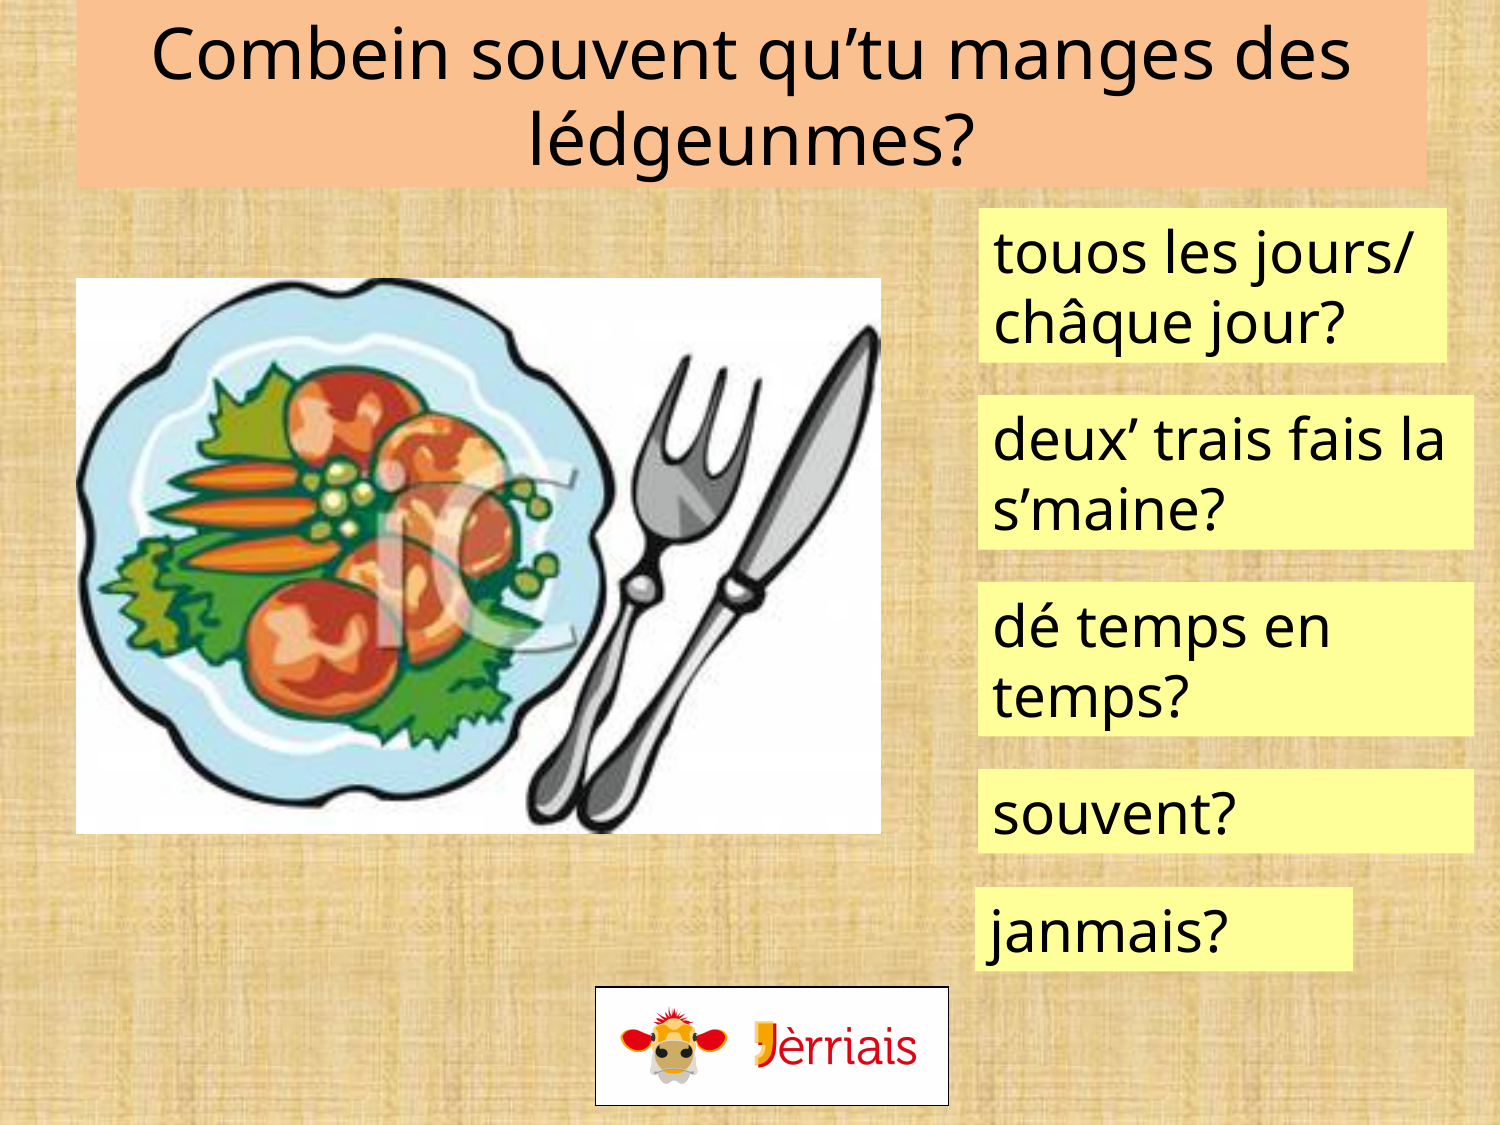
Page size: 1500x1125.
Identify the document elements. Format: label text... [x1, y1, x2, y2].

text_box janmais? [975, 886, 1353, 972]
text_box deux’ trais fais la s’maine? [978, 394, 1475, 550]
title Combein souvent qu’tu manges des lédgeunmes? [76, 0, 1427, 188]
text_box souvent? [978, 768, 1475, 854]
text_box dé temps en temps? [978, 581, 1475, 737]
picture [0, 0, 1500, 1125]
text_box touos les jours/ châque jour? [978, 208, 1447, 363]
